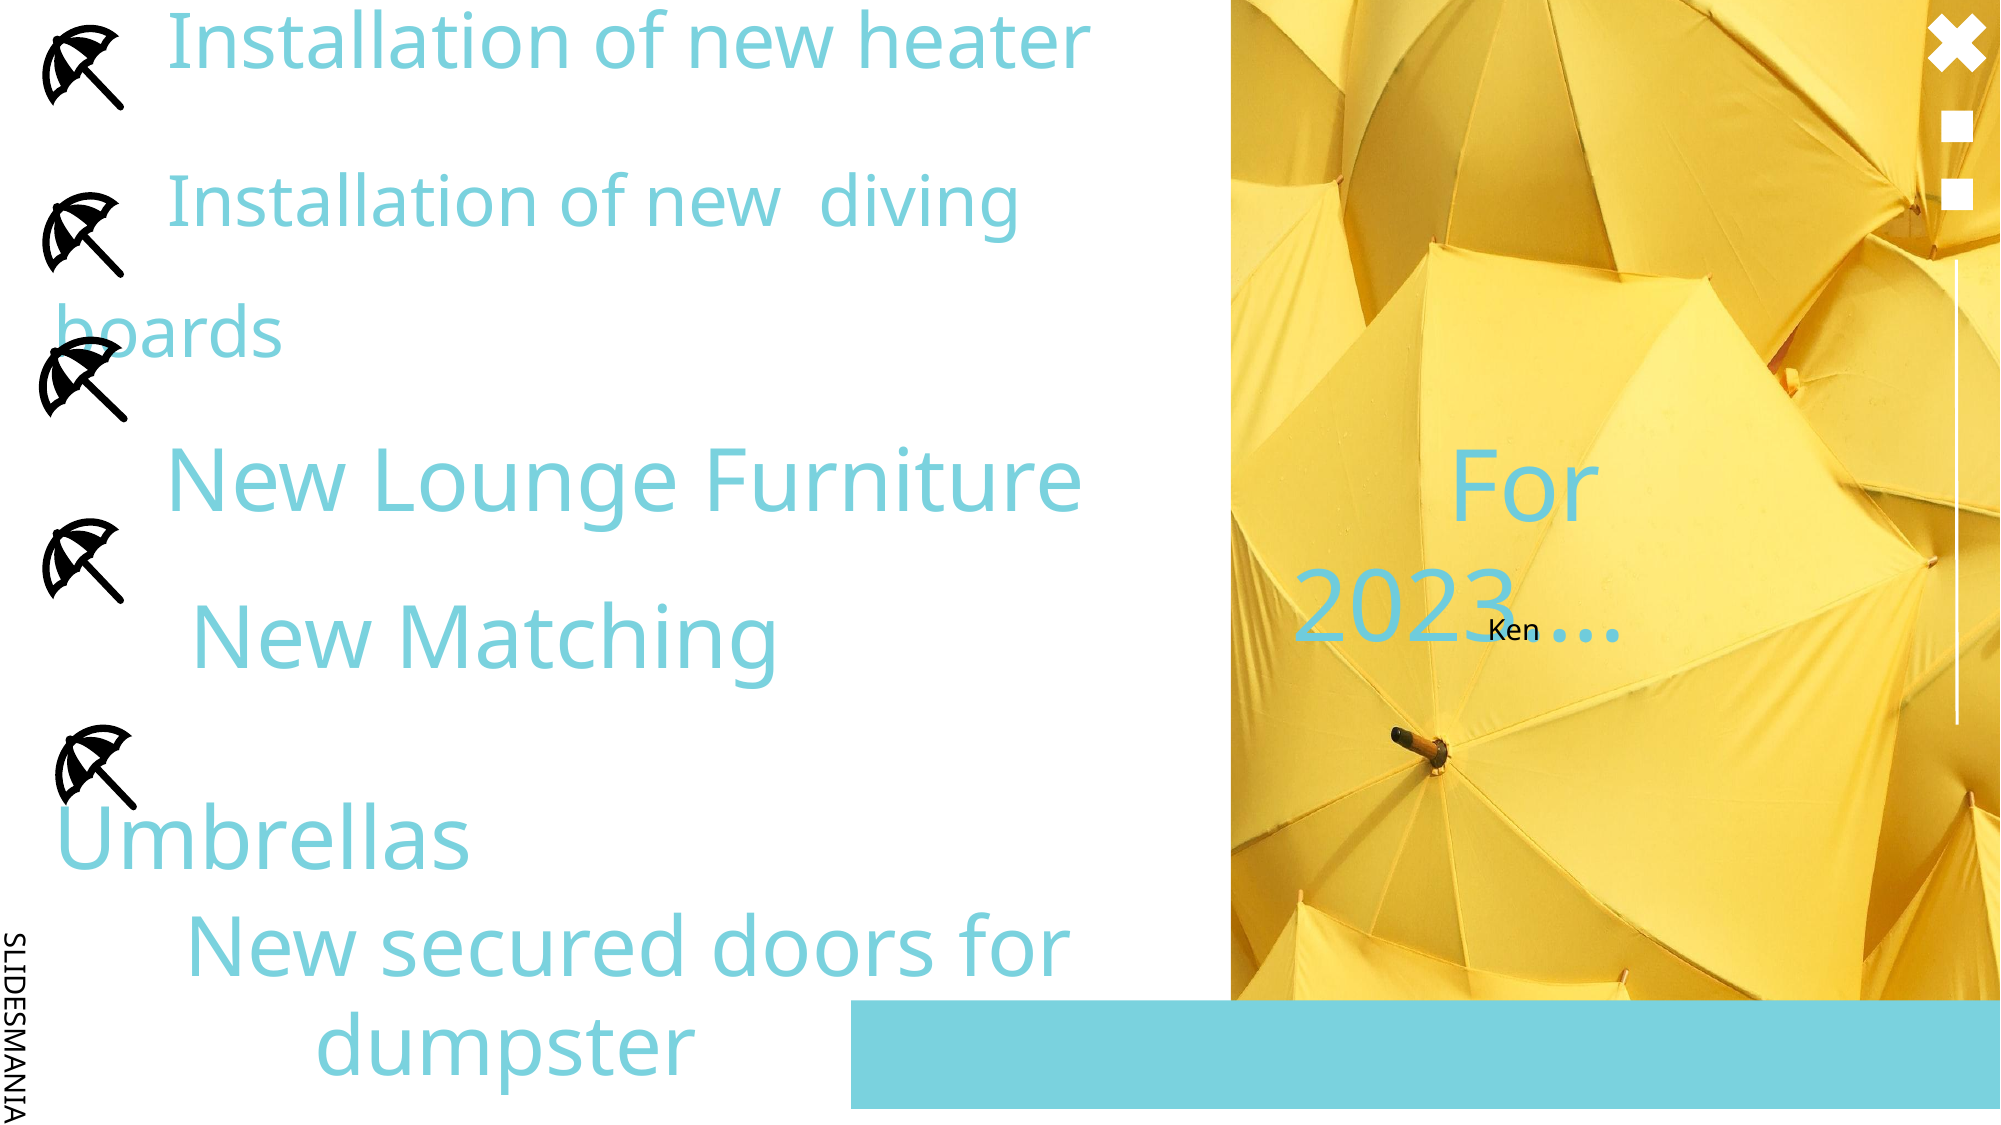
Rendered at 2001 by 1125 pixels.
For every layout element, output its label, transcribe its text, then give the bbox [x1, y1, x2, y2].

text_box [42, 24, 125, 111]
picture [1230, 0, 2000, 1078]
text_box [42, 518, 125, 605]
title Installation of new heater Installation of new diving boards New Lounge Furniture New Matching Umbrellas New secured doors for dumpster [38, 85, 1122, 674]
text_box [55, 724, 137, 811]
text_box [851, 1000, 2000, 1109]
text_box [42, 192, 125, 278]
text_box [38, 336, 128, 423]
